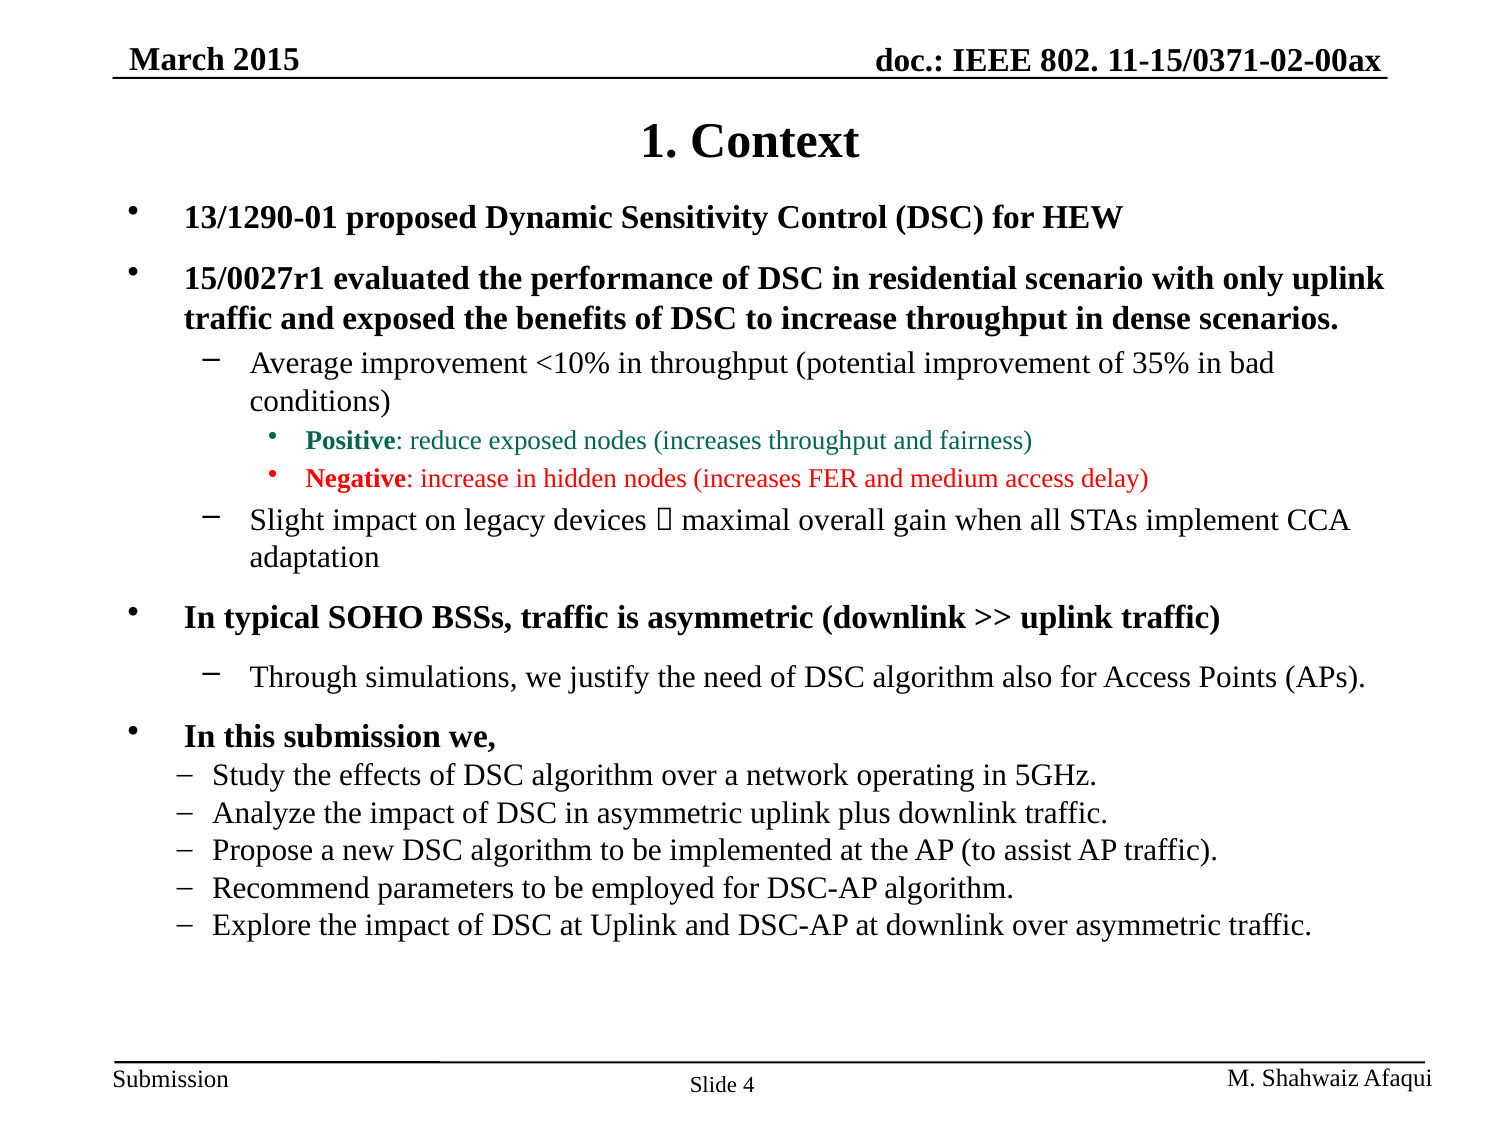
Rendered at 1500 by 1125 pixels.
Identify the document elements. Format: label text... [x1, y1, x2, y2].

list 13/1290-01 proposed Dynamic Sensitivity Control (DSC) for HEW 15/0027r1 evaluated the performance of DSC in residential scenario with only uplink traffic and exposed the benefits of DSC to increase throughput in dense scenarios. Average improvement <10% in throughput (potential improvement of 35% in bad conditions) Positive: reduce exposed nodes (increases throughput and fairness) Negative: increase in hidden nodes (increases FER and medium access delay) Slight impact on legacy devices  maximal overall gain when all STAs implement CCA adaptation In typical SOHO BSSs, traffic is asymmetric (downlink >> uplink traffic) Through simulations, we justify the need of DSC algorithm also for Access Points (APs). In this submission we, Study the effects of DSC algorithm over a network operating in 5GHz. Analyze the impact of DSC in asymmetric uplink plus downlink traffic. Propose a new DSC algorithm to be implemented at the AP (to assist AP traffic). Recommend parameters to be employed for DSC-AP algorithm. Explore the impact of DSC at Uplink and DSC-AP at downlink over asymmetric traffic. [112, 187, 1425, 1013]
slide_number Slide 4 [675, 1062, 825, 1122]
title 1. Context [112, 99, 1388, 175]
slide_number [114, 29, 335, 75]
